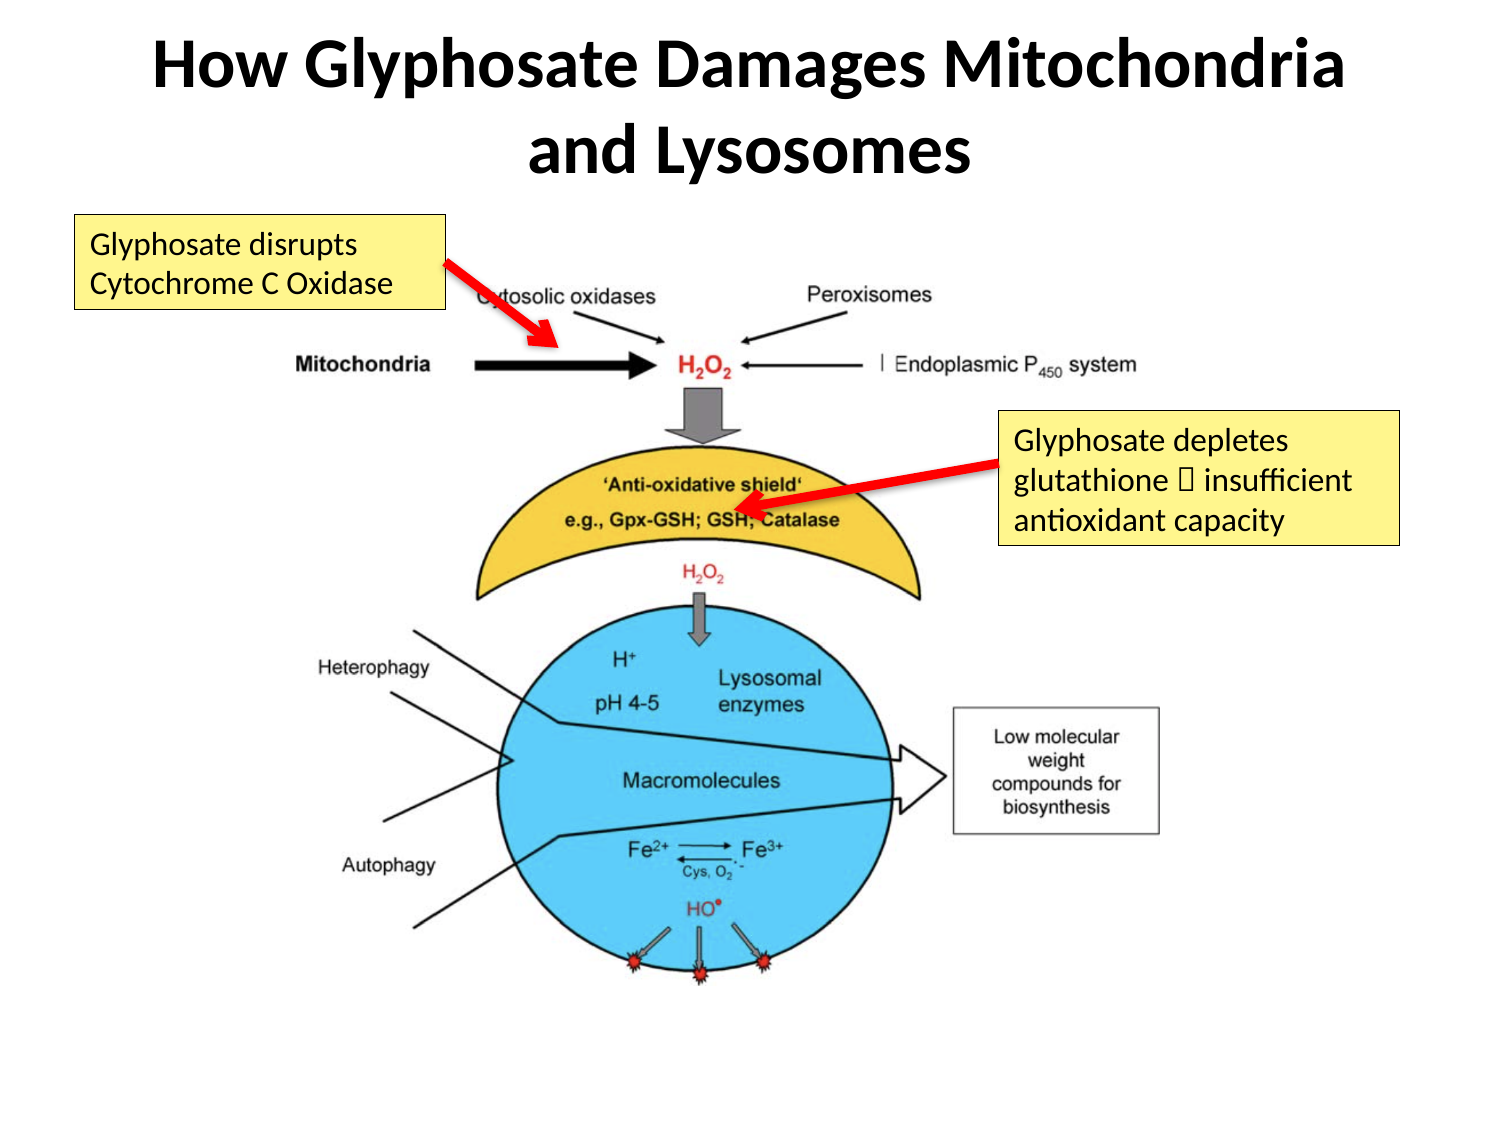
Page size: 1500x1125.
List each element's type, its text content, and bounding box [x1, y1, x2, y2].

text_box Glyphosate disrupts Cytochrome C Oxidase [74, 214, 446, 261]
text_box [444, 262, 559, 349]
title How Glyphosate Damages Mitochondria and Lysosomes [75, 8, 1425, 196]
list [74, 262, 1426, 1006]
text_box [733, 462, 1000, 510]
